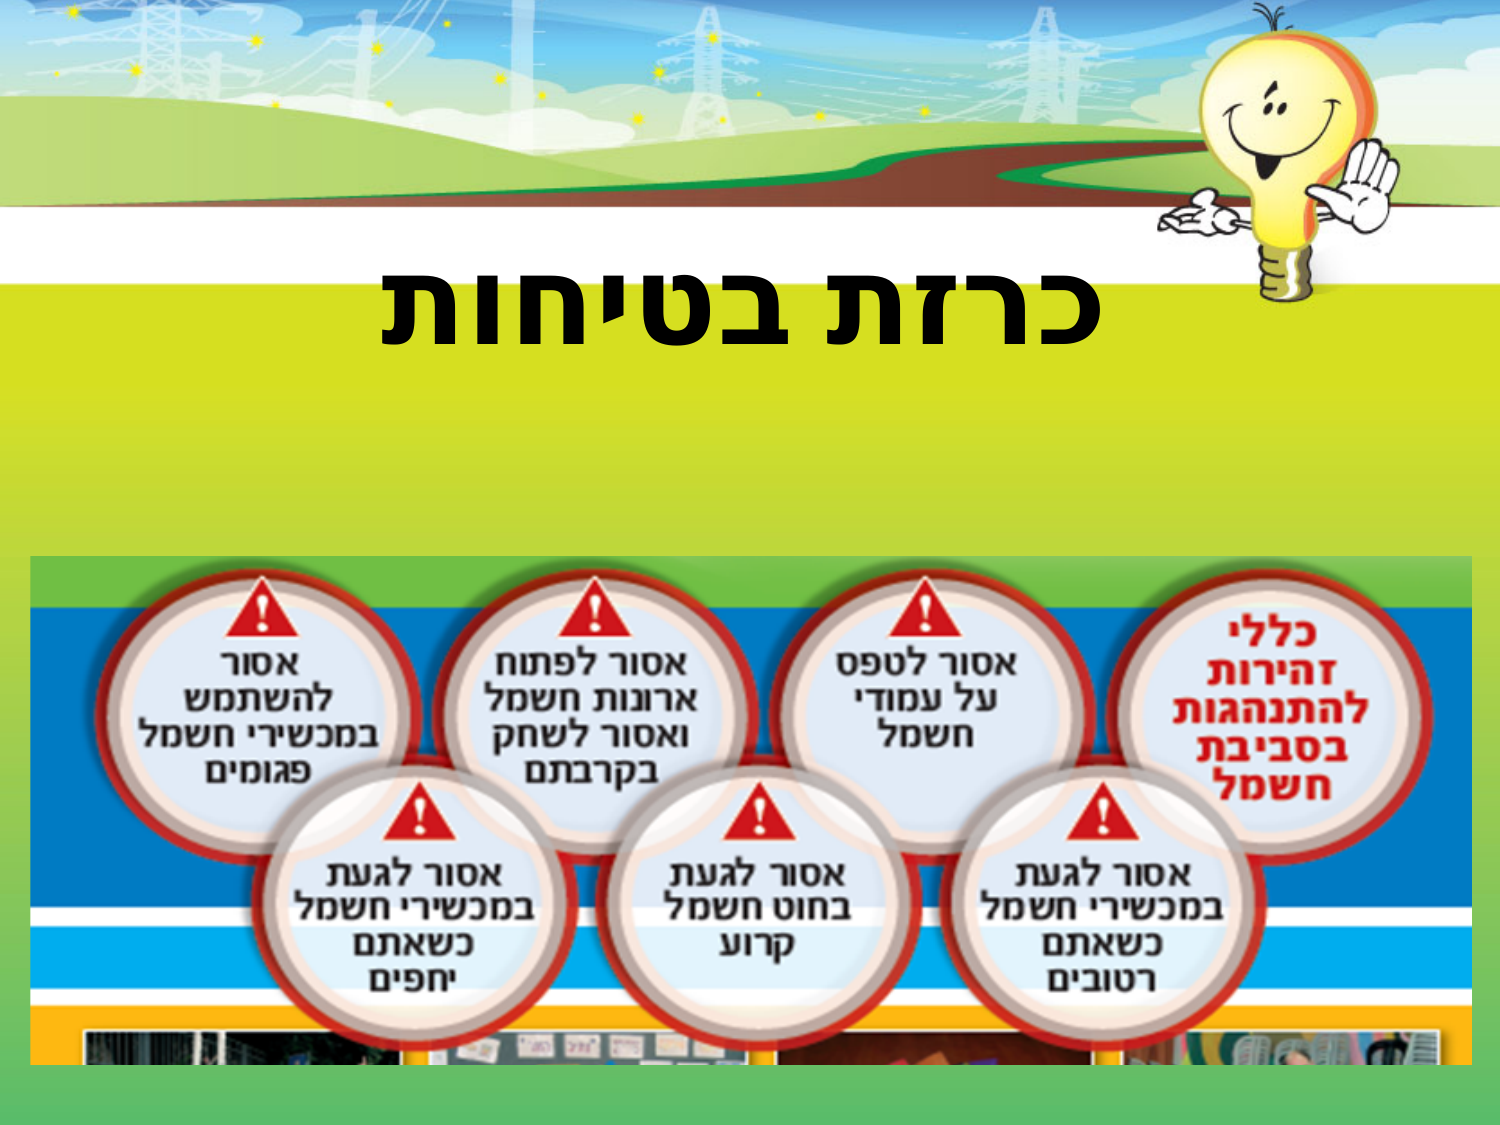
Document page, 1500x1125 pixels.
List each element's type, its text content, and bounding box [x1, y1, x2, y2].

text_box כרזת בטיחות [0, 212, 1495, 377]
picture [0, 0, 1500, 1125]
